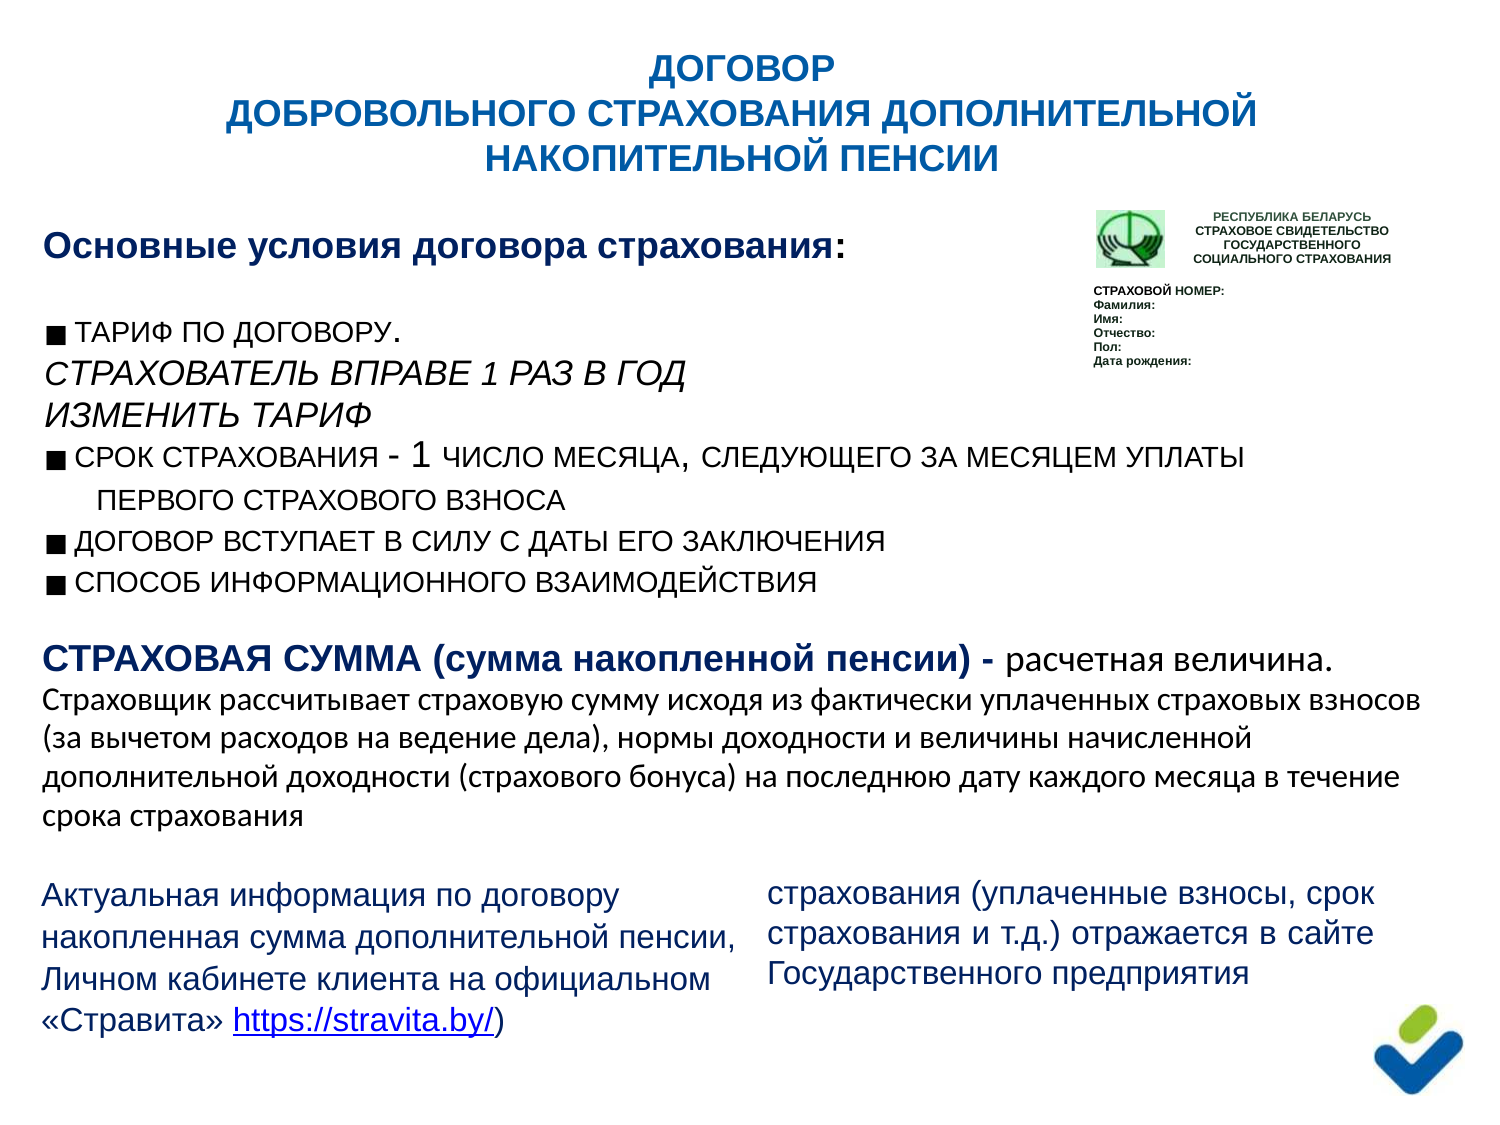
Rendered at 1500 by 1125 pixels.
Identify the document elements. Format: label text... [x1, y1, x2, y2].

text_box страхования (уплаченные взносы, срок страхования и т.д.) отражается в сайте Государственного предприятия [767, 871, 1375, 988]
picture [1373, 1004, 1466, 1096]
text_box ■ СРОК СТРАХОВАНИЯ - 1 ЧИСЛО МЕСЯЦА, СЛЕДУЮЩЕГО ЗА МЕСЯЦЕМ УПЛАТЫ ПЕРВОГО СТРАХОВОГО ВЗНОСА ■ ДОГОВОР ВСТУПАЕТ В СИЛУ С ДАТЫ ЕГО ЗАКЛЮЧЕНИЯ ■ СПОСОБ ИНФОРМАЦИОННОГО ВЗАИМОДЕЙСТВИЯ [44, 430, 1356, 599]
text_box ■ ТАРИФ ПО ДОГОВОРУ. Страхователь вправе 1 раз в год изменить тариф ■ СРОК ВЫПЛАТЫ ДОПОЛНИТЕЛЬНОЙ ПЕНСИИ [44, 305, 835, 418]
text_box СТРАХОВОЙ НОМЕР: Фамилия: Имя: Отчество: Пол: Дата рождения: [1093, 283, 1407, 380]
text_box СТРАХОВАЯ СУММА (сумма накопленной пенсии) - расчетная величина. Страховщик рассчитывает страховую сумму исходя из фактически уплаченных страховых взносов (за вычетом расходов на ведение дела), нормы доходности и величины начисленной дополнительной доходности (страхового бонуса) на последнюю дату каждого месяца в течение срока страхования [41, 633, 1434, 835]
text_box РЕСПУБЛИКА БЕЛАРУСЬ СТРАХОВОЕ СВИДЕТЕЛЬСТВО ГОСУДАРСТВЕННОГО СОЦИАЛЬНОГО СТРАХОВАНИЯ [1177, 210, 1407, 268]
text_box Актуальная информация по договору накопленная сумма дополнительной пенсии, Личном кабинете клиента на официальном «Стравита» https://stravita.by/) [40, 871, 756, 1028]
picture [1095, 210, 1165, 268]
text_box ДОГОВОР ДОБРОВОЛЬНОГО СТРАХОВАНИЯ ДОПОЛНИТЕЛЬНОЙ НАКОПИТЕЛЬНОЙ ПЕНСИИ [224, 43, 1260, 168]
text_box Основные условия договора страхования: [42, 221, 847, 263]
